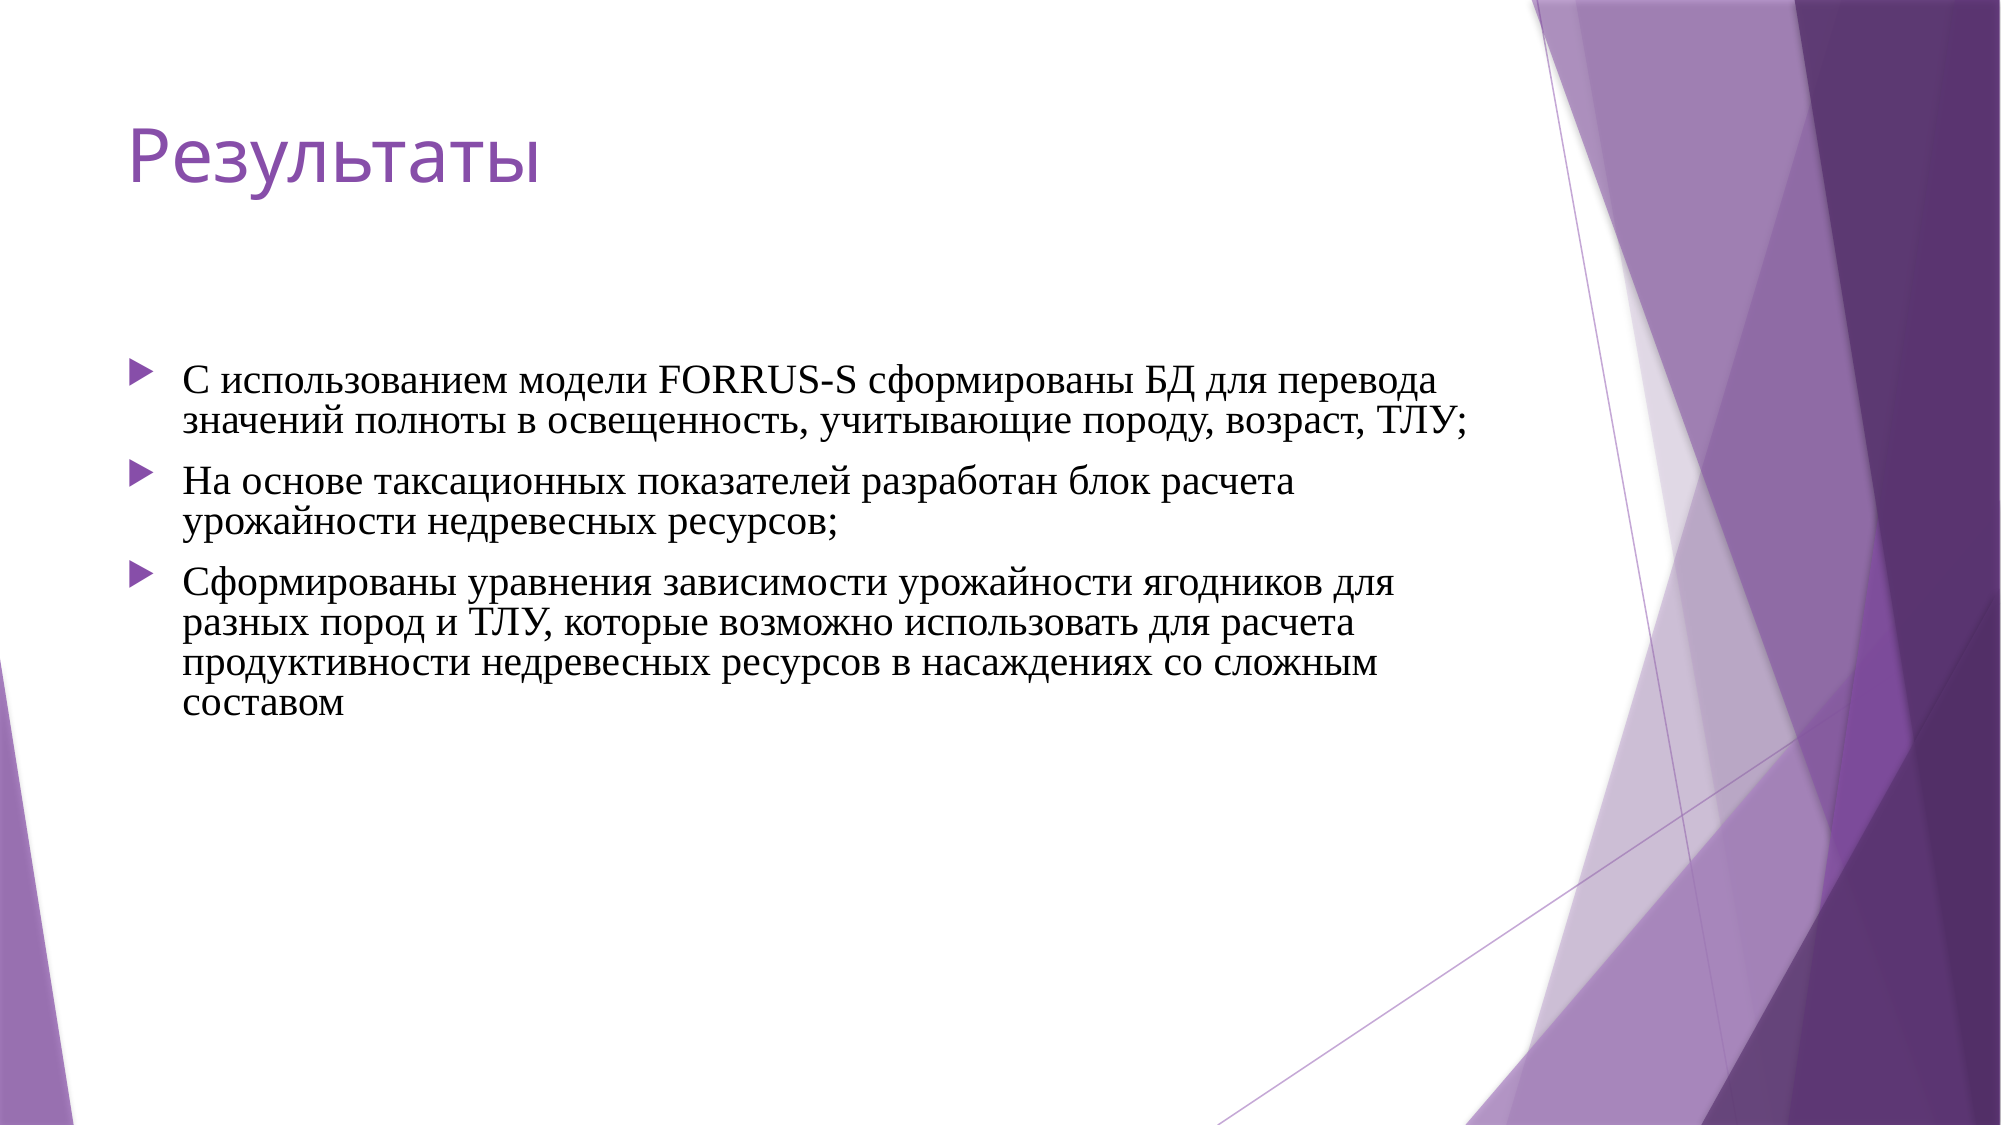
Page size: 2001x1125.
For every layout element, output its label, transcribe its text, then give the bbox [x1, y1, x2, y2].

list С использованием модели FORRUS-S сформированы БД для перевода значений полноты в освещенность, учитывающие породу, возраст, ТЛУ; На основе таксационных показателей разработан блок расчета урожайности недревесных ресурсов; Сформированы уравнения зависимости урожайности ягодников для разных пород и ТЛУ, которые возможно использовать для расчета продуктивности недревесных ресурсов в насаждениях со сложным составом [110, 354, 1522, 992]
title Результаты [110, 99, 1522, 317]
